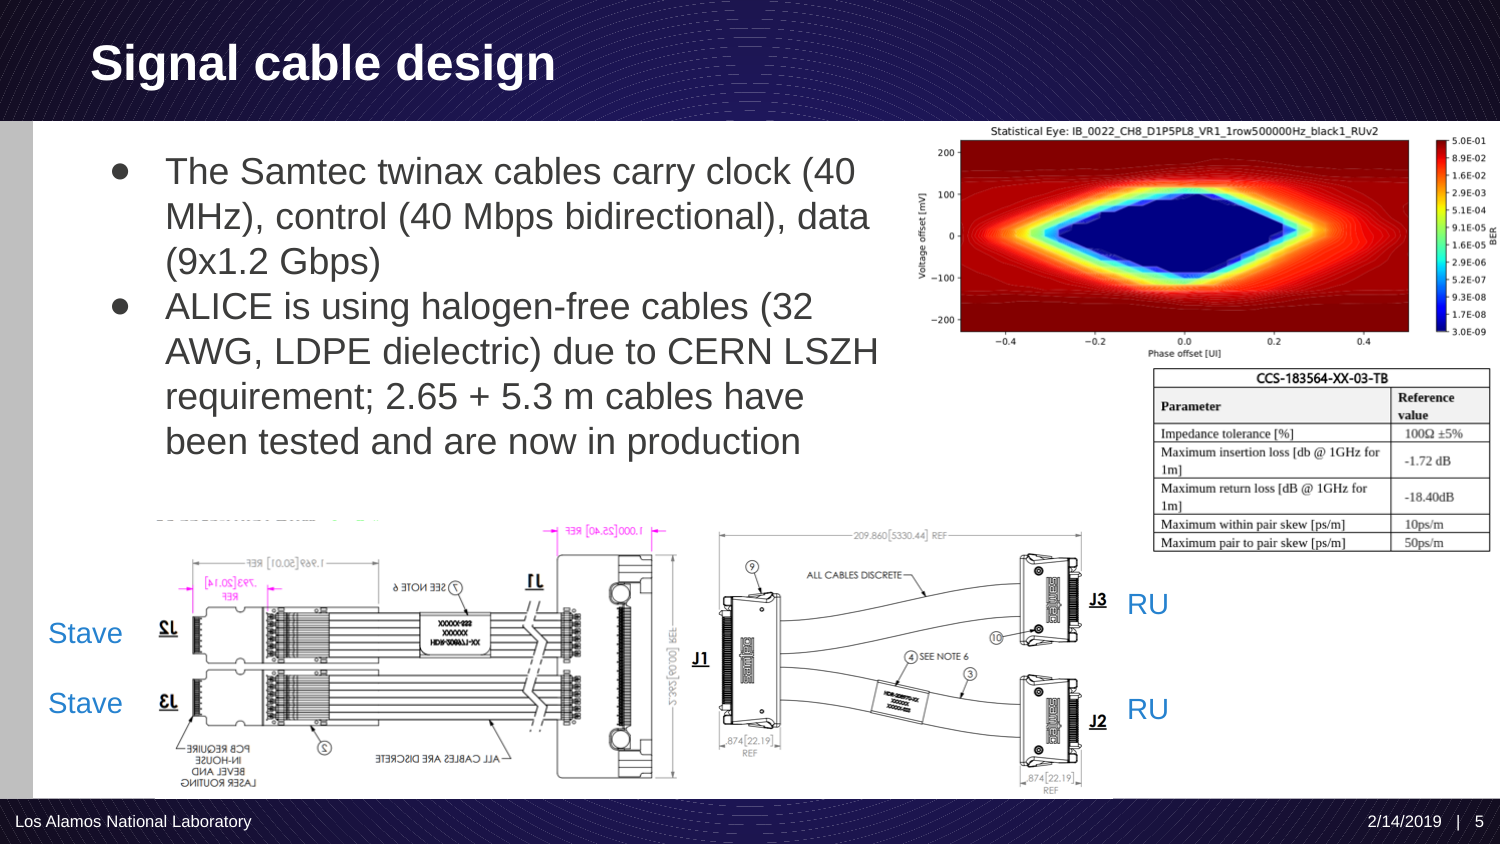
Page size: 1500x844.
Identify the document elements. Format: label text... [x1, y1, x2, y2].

picture [910, 120, 1500, 564]
footer Los Alamos National Laboratory [0, 799, 544, 844]
list The Samtec twinax cables carry clock (40 MHz), control (40 Mbps bidirectional), data (9x1.2 Gbps) ALICE is using halogen-free cables (32 AWG, LDPE dielectric) due to CERN LSZH requirement; 2.65 + 5.3 m cables have been tested and are now in production [75, 139, 911, 518]
title Signal cable design [75, 0, 1425, 122]
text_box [32, 520, 1231, 799]
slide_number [1148, 798, 1499, 844]
text_box [0, 121, 33, 799]
